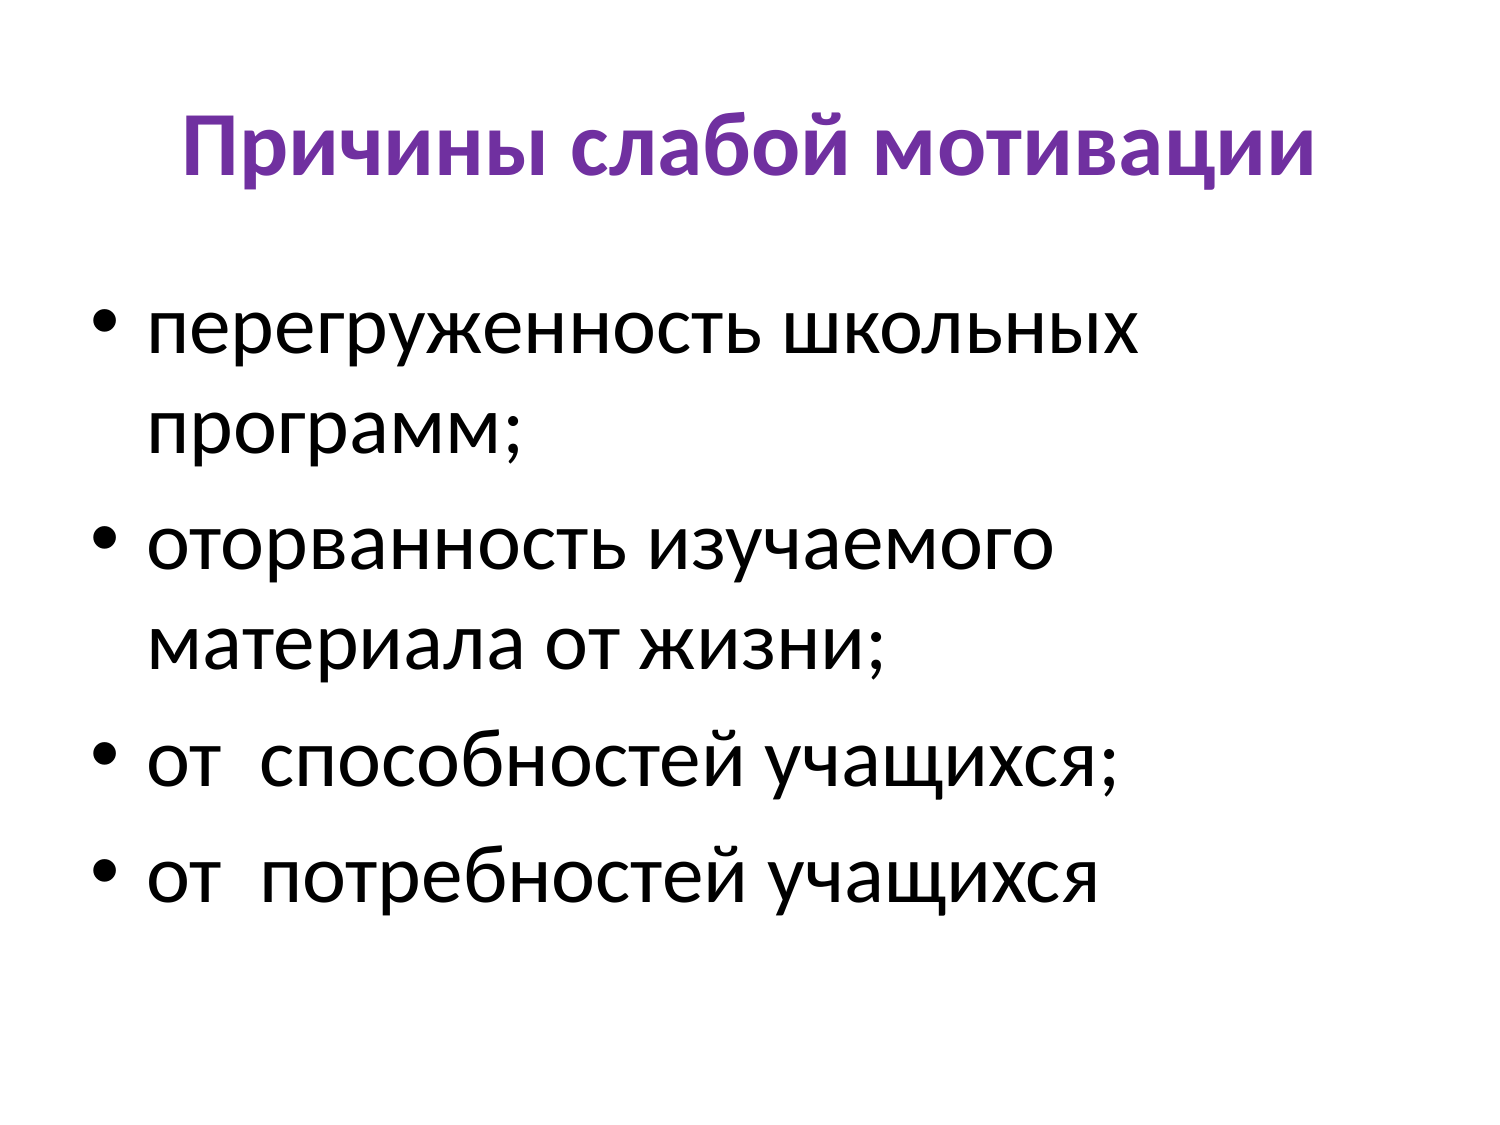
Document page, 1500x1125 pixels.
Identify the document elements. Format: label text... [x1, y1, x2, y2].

title Причины слабой мотивации [75, 45, 1425, 233]
list перегруженность школьных программ; оторванность изучаемого материала от жизни; от способностей учащихся; от потребностей учащихся [75, 262, 1425, 1005]
